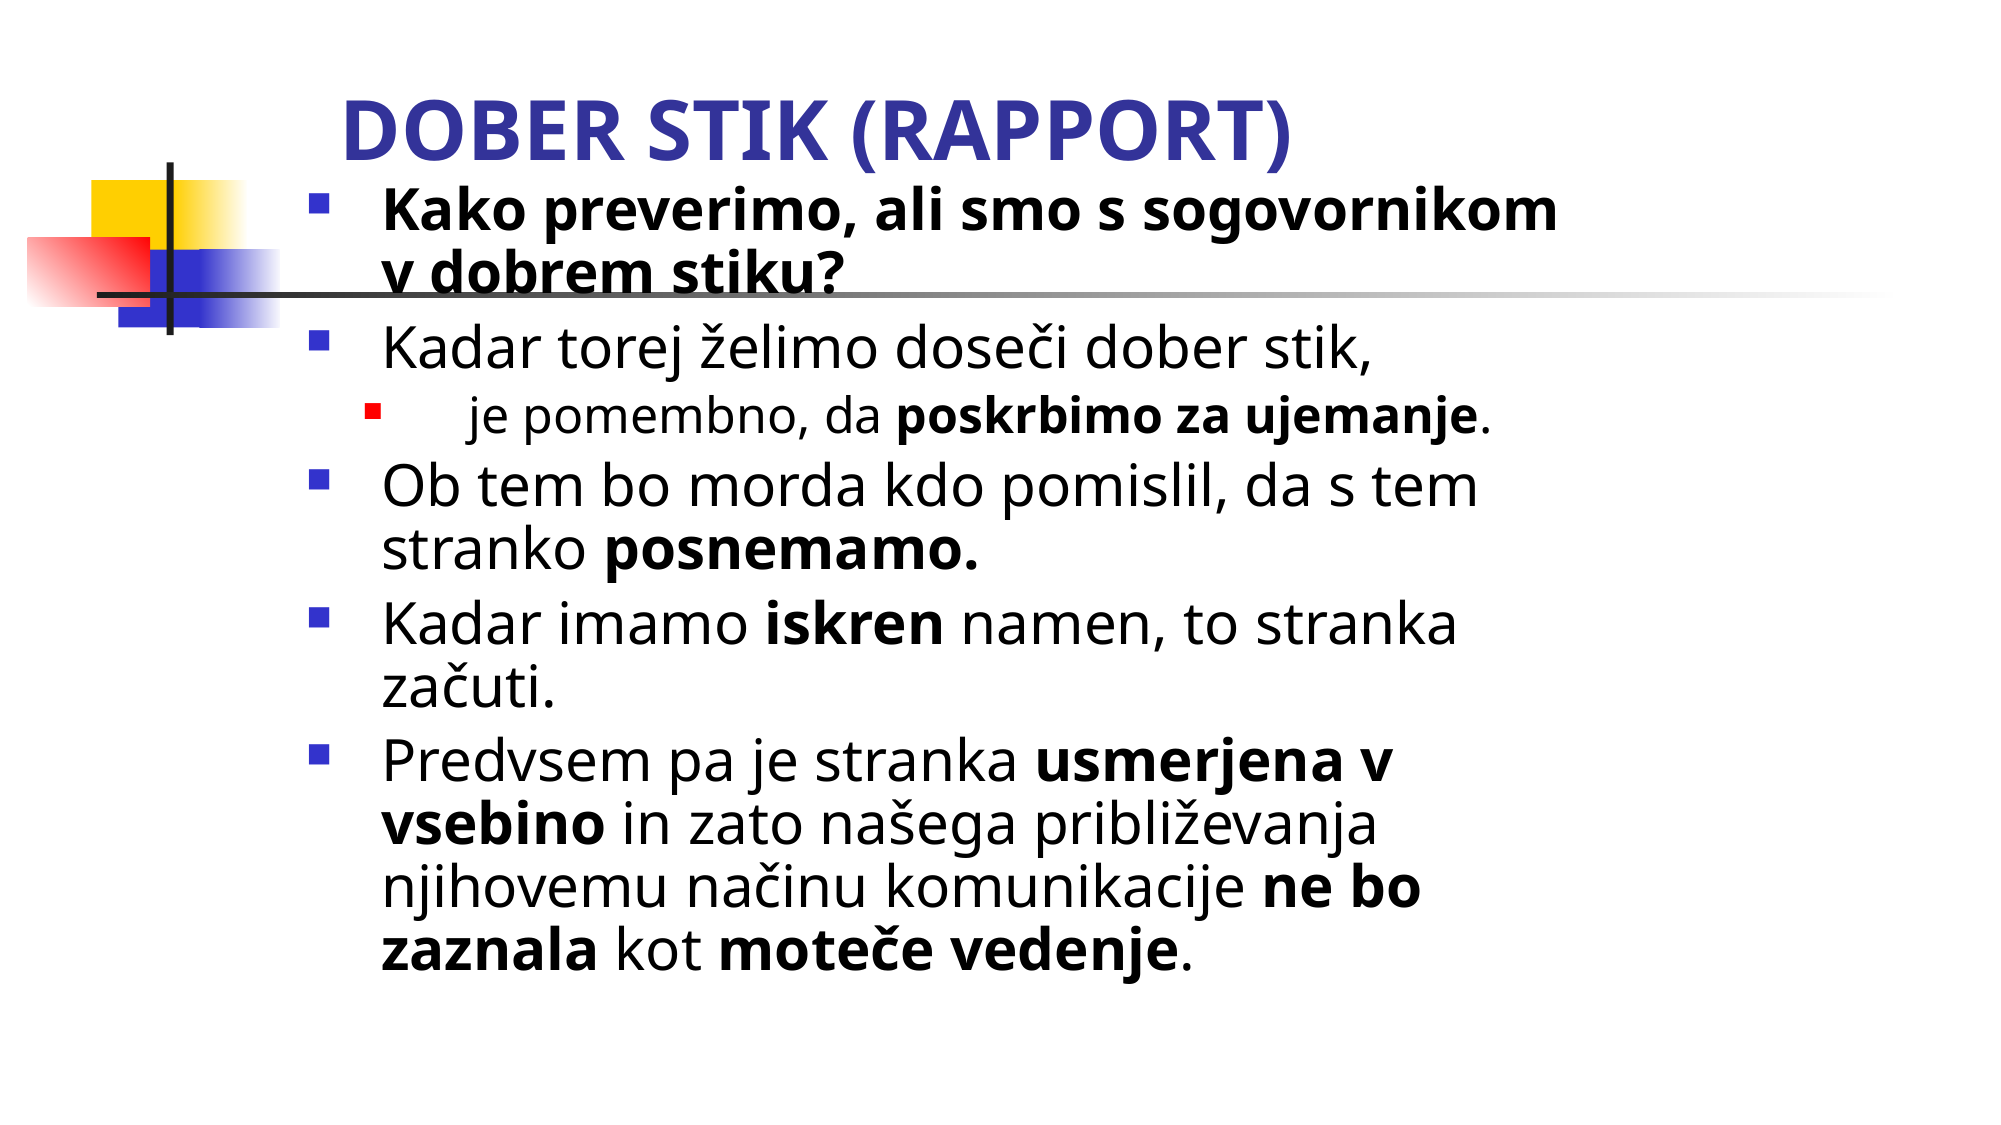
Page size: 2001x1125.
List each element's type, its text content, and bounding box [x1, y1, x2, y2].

title DOBER STIK (RAPPORT) [324, 0, 1675, 185]
list Kako preverimo, ali smo s sogovornikom v dobrem stiku? Kadar torej želimo doseči dober stik, je pomembno, da poskrbimo za ujemanje. Ob tem bo morda kdo pomislil, da s tem stranko posnemamo. Kadar imamo iskren namen, to stranka začuti. Predvsem pa je stranka usmerjena v vsebino in zato našega približevanja njihovemu načinu komunikacije ne bo zaznala kot moteče vedenje. [291, 172, 1618, 1012]
